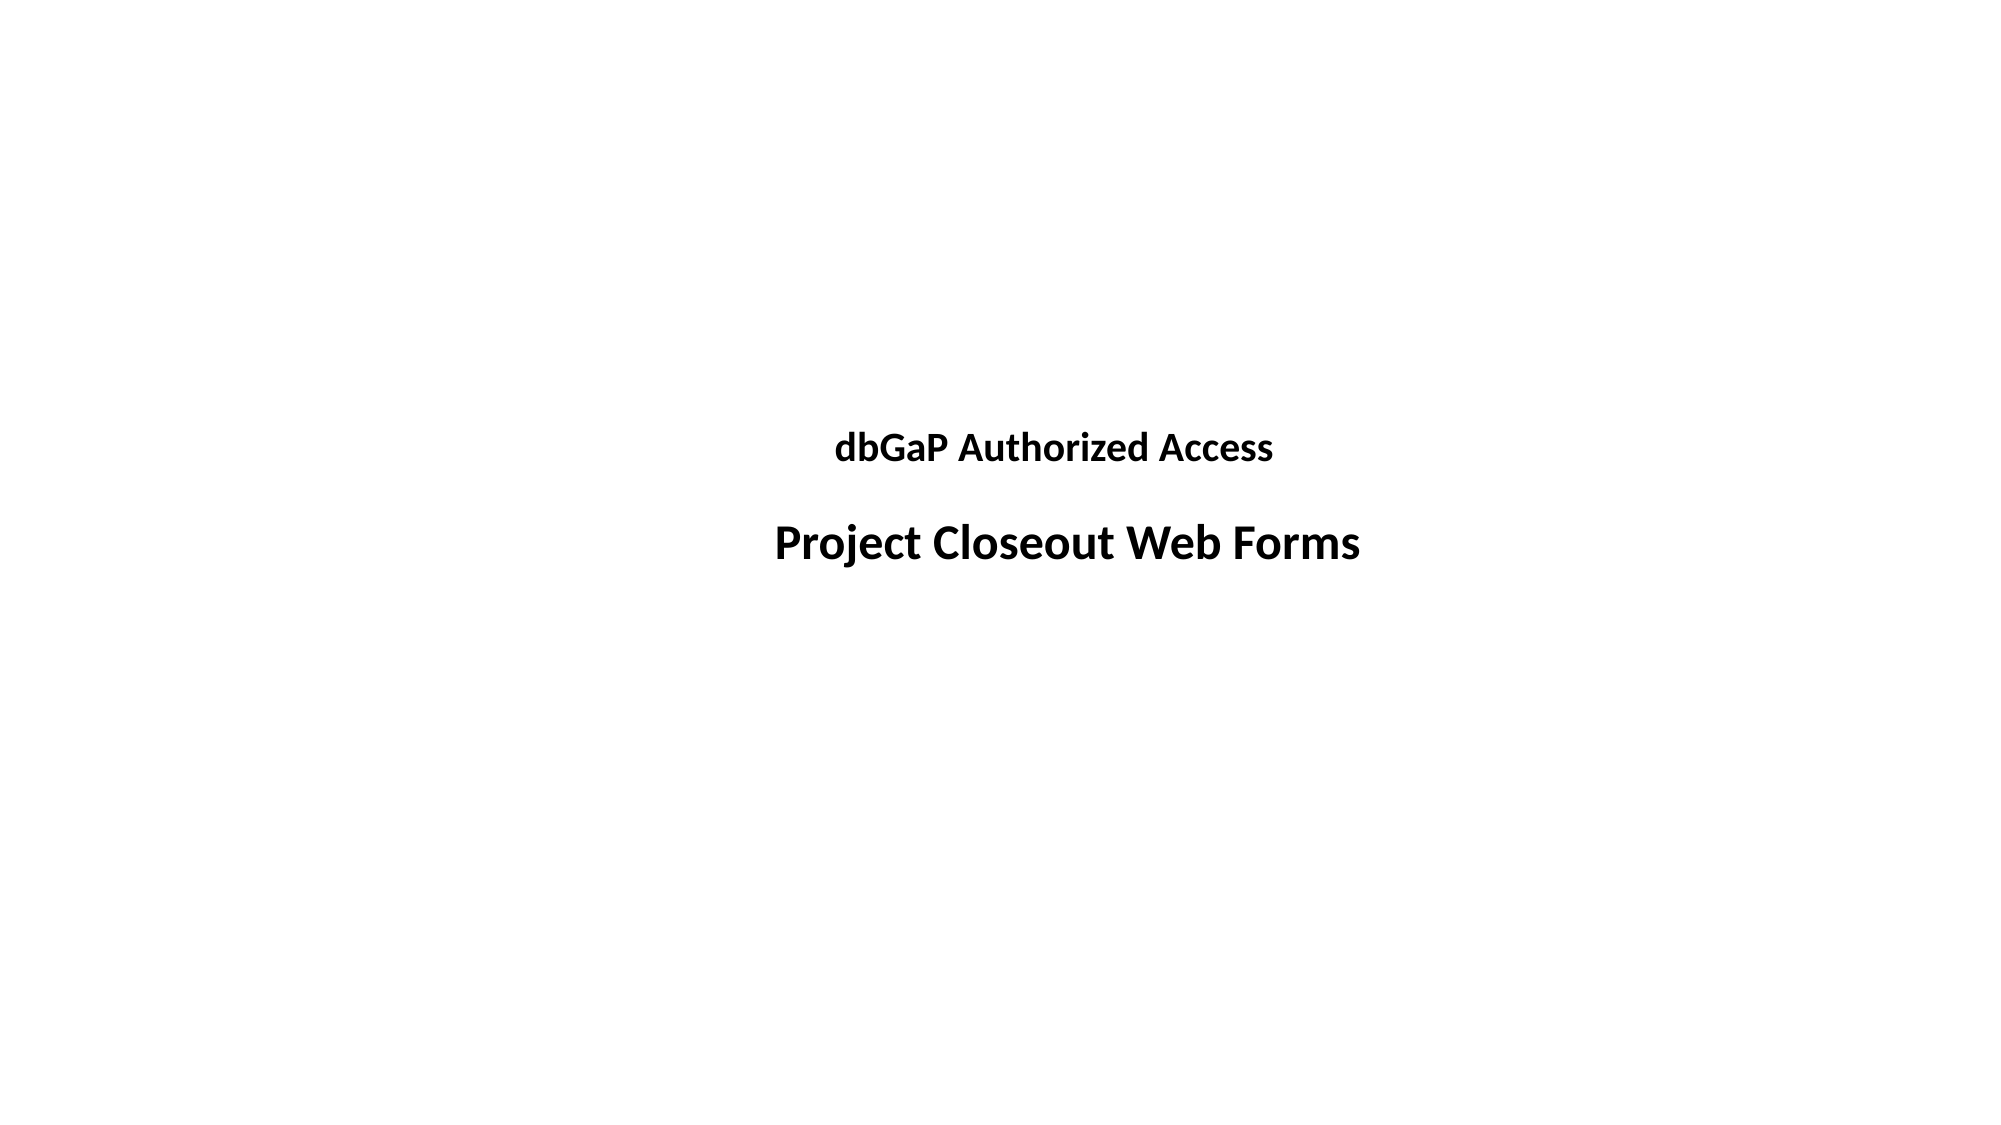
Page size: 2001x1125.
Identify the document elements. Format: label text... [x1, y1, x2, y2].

text_box dbGaP Authorized Access Project Closeout Web Forms [709, 412, 1390, 578]
